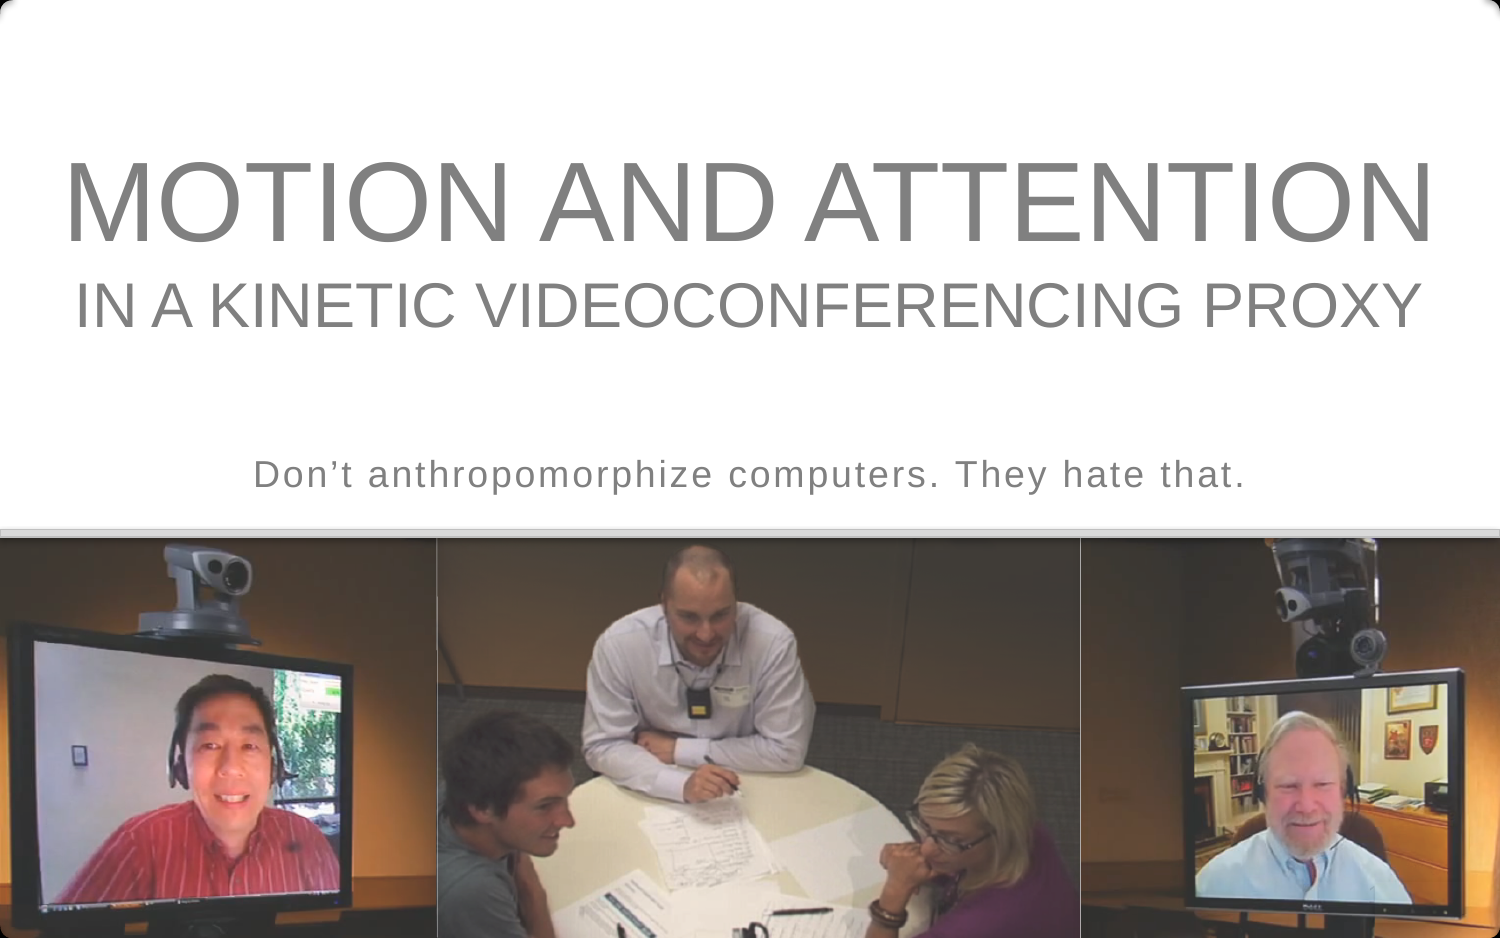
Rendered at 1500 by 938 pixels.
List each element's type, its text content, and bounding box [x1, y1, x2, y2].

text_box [0, 534, 1500, 938]
text_box Don’t anthropomorphize computers. They hate that. [0, 443, 1500, 503]
text_box Motion and Attention In a Kinetic Videoconferencing Proxy [36, 95, 1464, 374]
text_box [0, 529, 1500, 534]
